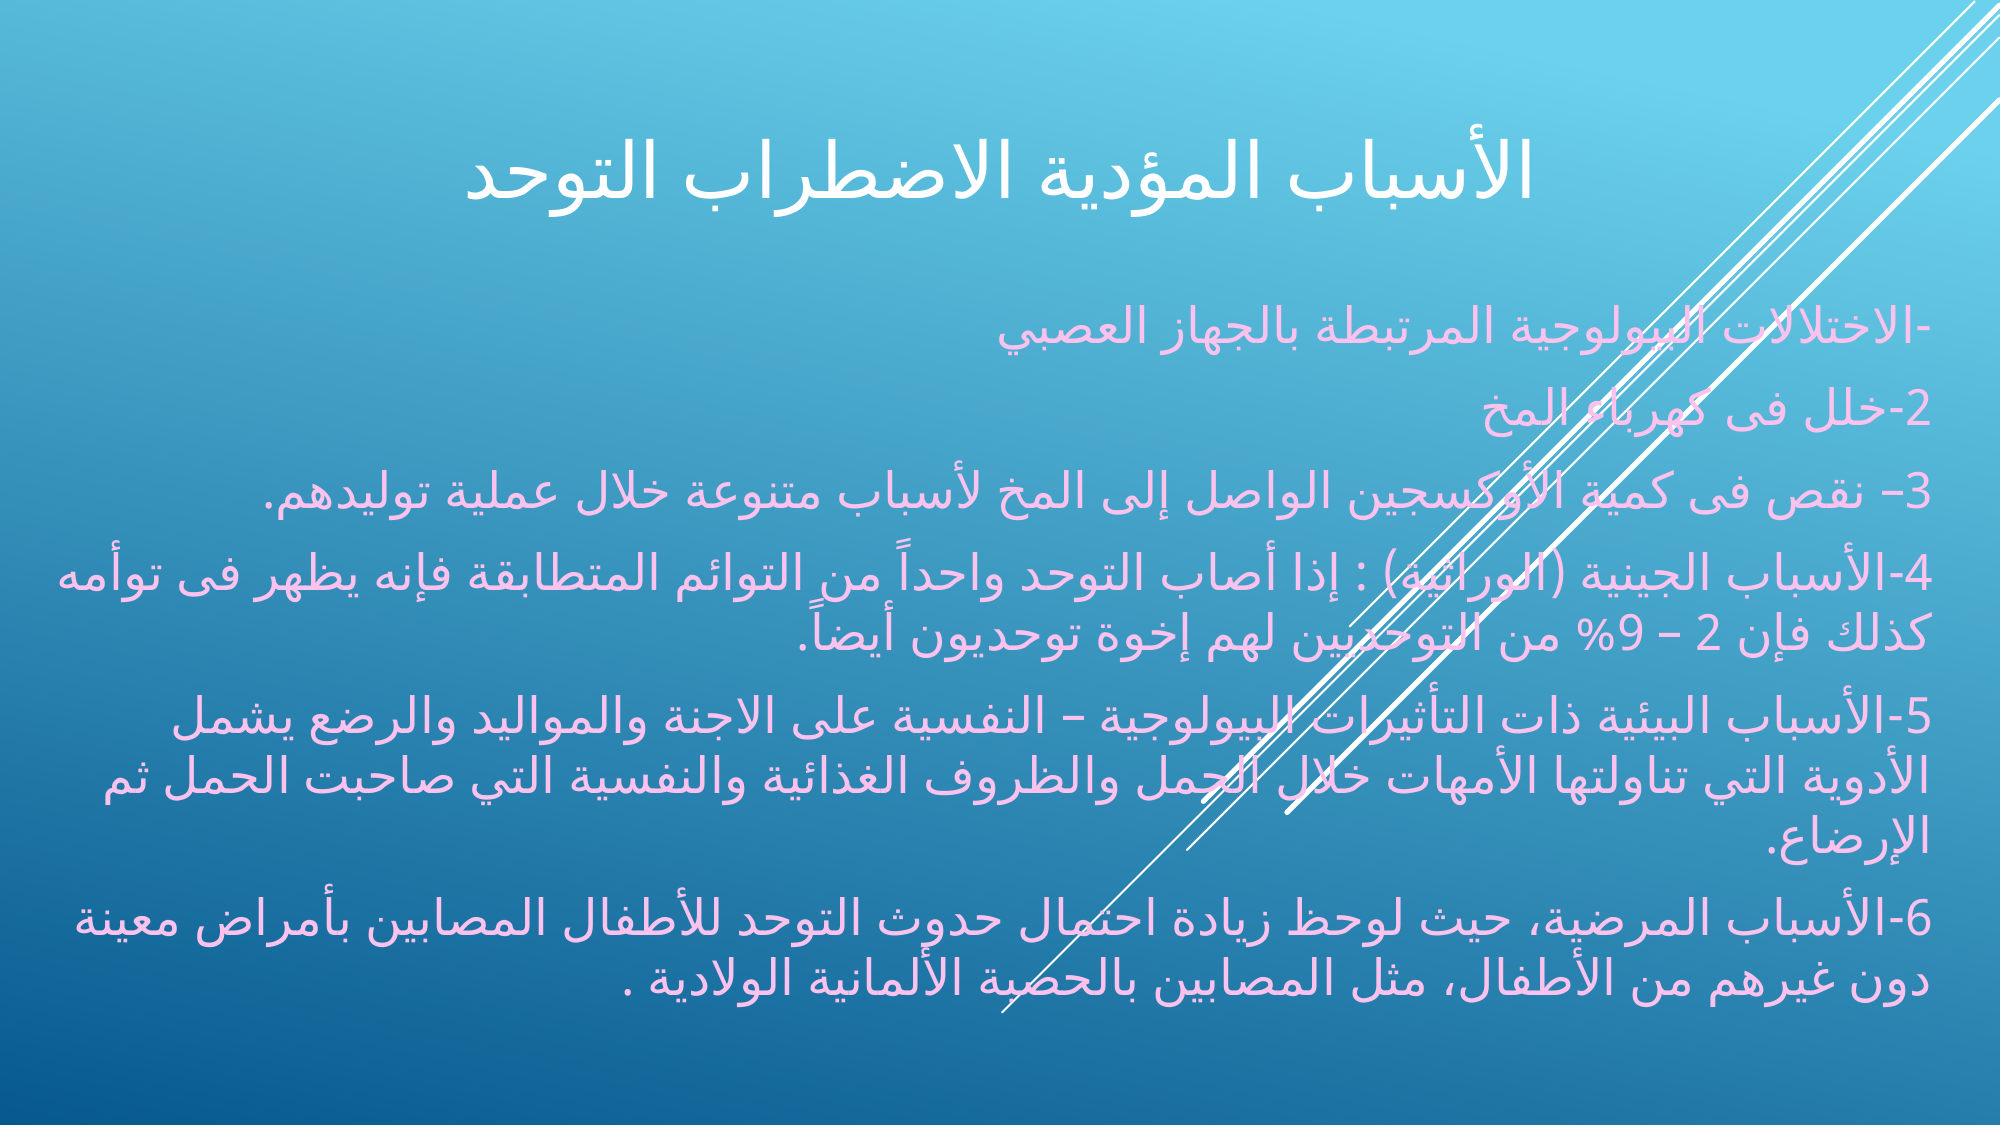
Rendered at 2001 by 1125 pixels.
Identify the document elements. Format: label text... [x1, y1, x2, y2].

title الأسباب المؤدية الاضطراب التوحد [112, 112, 1890, 222]
subtitle -الاختلالات البيولوجية المرتبطة بالجهاز العصبي 2-خلل فى كهرباء المخ 3– نقص فى كمية الأوكسجين الواصل إلى المخ لأسباب متنوعة خلال عملية توليدهم. 4-الأسباب الجينية (الوراثية) : إذا أصاب التوحد واحداً من التوائم المتطابقة فإنه يظهر فى توأمه كذلك فإن 2 – 9% من التوحديين لهم إخوة توحديون أيضاً. 5-الأسباب البيئية ذات التأثيرات البيولوجية – النفسية على الاجنة والمواليد والرضع يشمل الأدوية التي تناولتها الأمهات خلال الحمل والظروف الغذائية والنفسية التي صاحبت الحمل ثم الإرضاع. 6-الأسباب المرضية، حيث لوحظ زيادة احتمال حدوث التوحد للأطفال المصابين بأمراض معينة دون غيرهم من الأطفال، مثل المصابين بالحصبة الألمانية الولادية . [40, 285, 1948, 1053]
